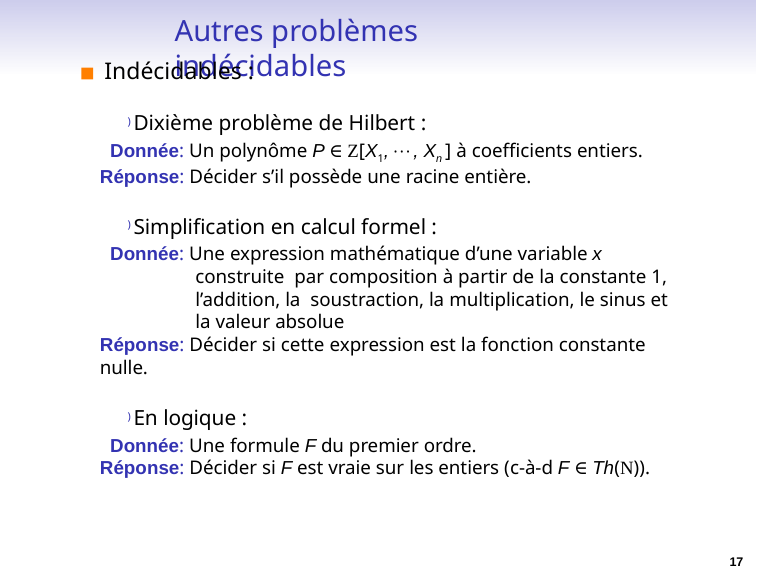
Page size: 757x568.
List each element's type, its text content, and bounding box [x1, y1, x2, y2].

text_box [81, 67, 89, 80]
text_box 17 [727, 553, 746, 568]
title Autres problèmes indécidables [172, 9, 584, 54]
text_box Indécidables : ) Dixième problème de Hilbert : Donnée: Un polynôme P ∈ Z[X1, · · · , Xn ] à coefficients entiers. Réponse: Décider s’il possède une racine entière. ) Simplification en calcul formel : Donnée: Une expression mathématique d’une variable x construite par composition à partir de la constante 1, l’addition, la soustraction, la multiplication, le sinus et la valeur absolue Réponse: Décider si cette expression est la fonction constante nulle. ) En logique : Donnée: Une formule F du premier ordre. Réponse: Décider si F est vraie sur les entiers (c-à-d F ∈ Th(N)). [89, 54, 685, 479]
picture [0, 0, 756, 74]
